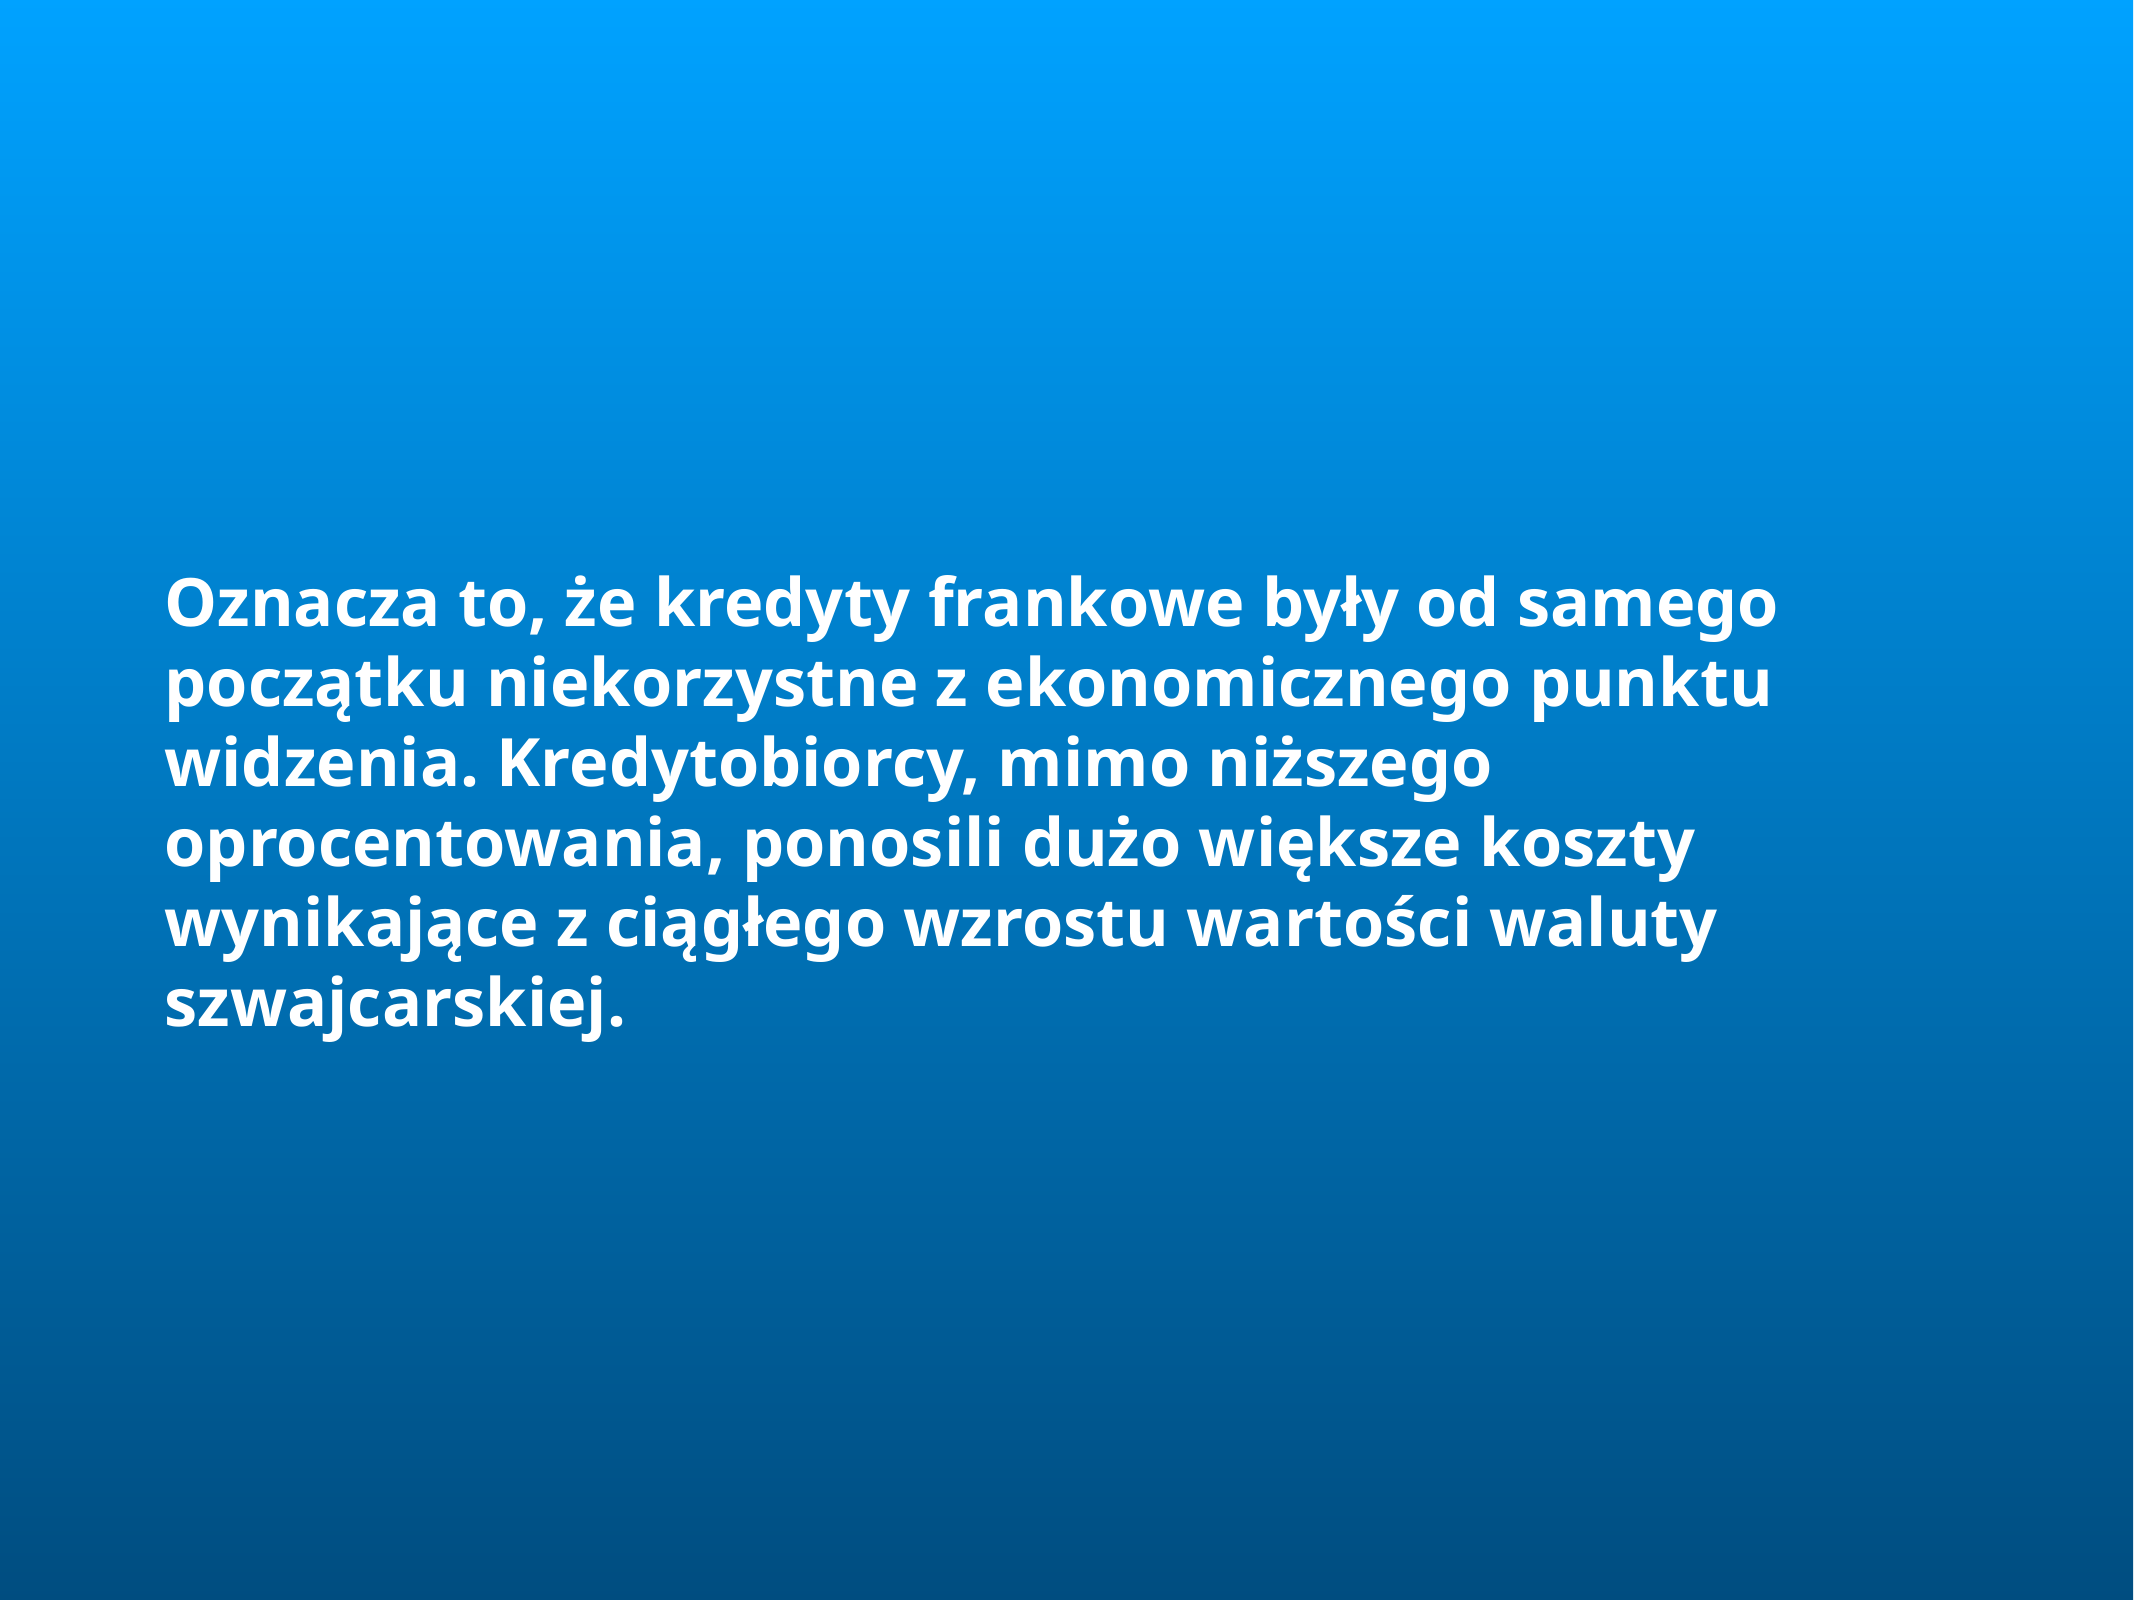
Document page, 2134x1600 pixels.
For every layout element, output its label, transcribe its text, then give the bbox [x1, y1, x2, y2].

list Oznacza to, że kredyty frankowe były od samego początku niekorzystne z ekonomicznego punktu widzenia. Kredytobiorcy, mimo niższego oprocentowania, ponosili dużo większe koszty wynikające z ciągłego wzrostu wartości waluty szwajcarskiej. [155, 283, 1978, 1317]
